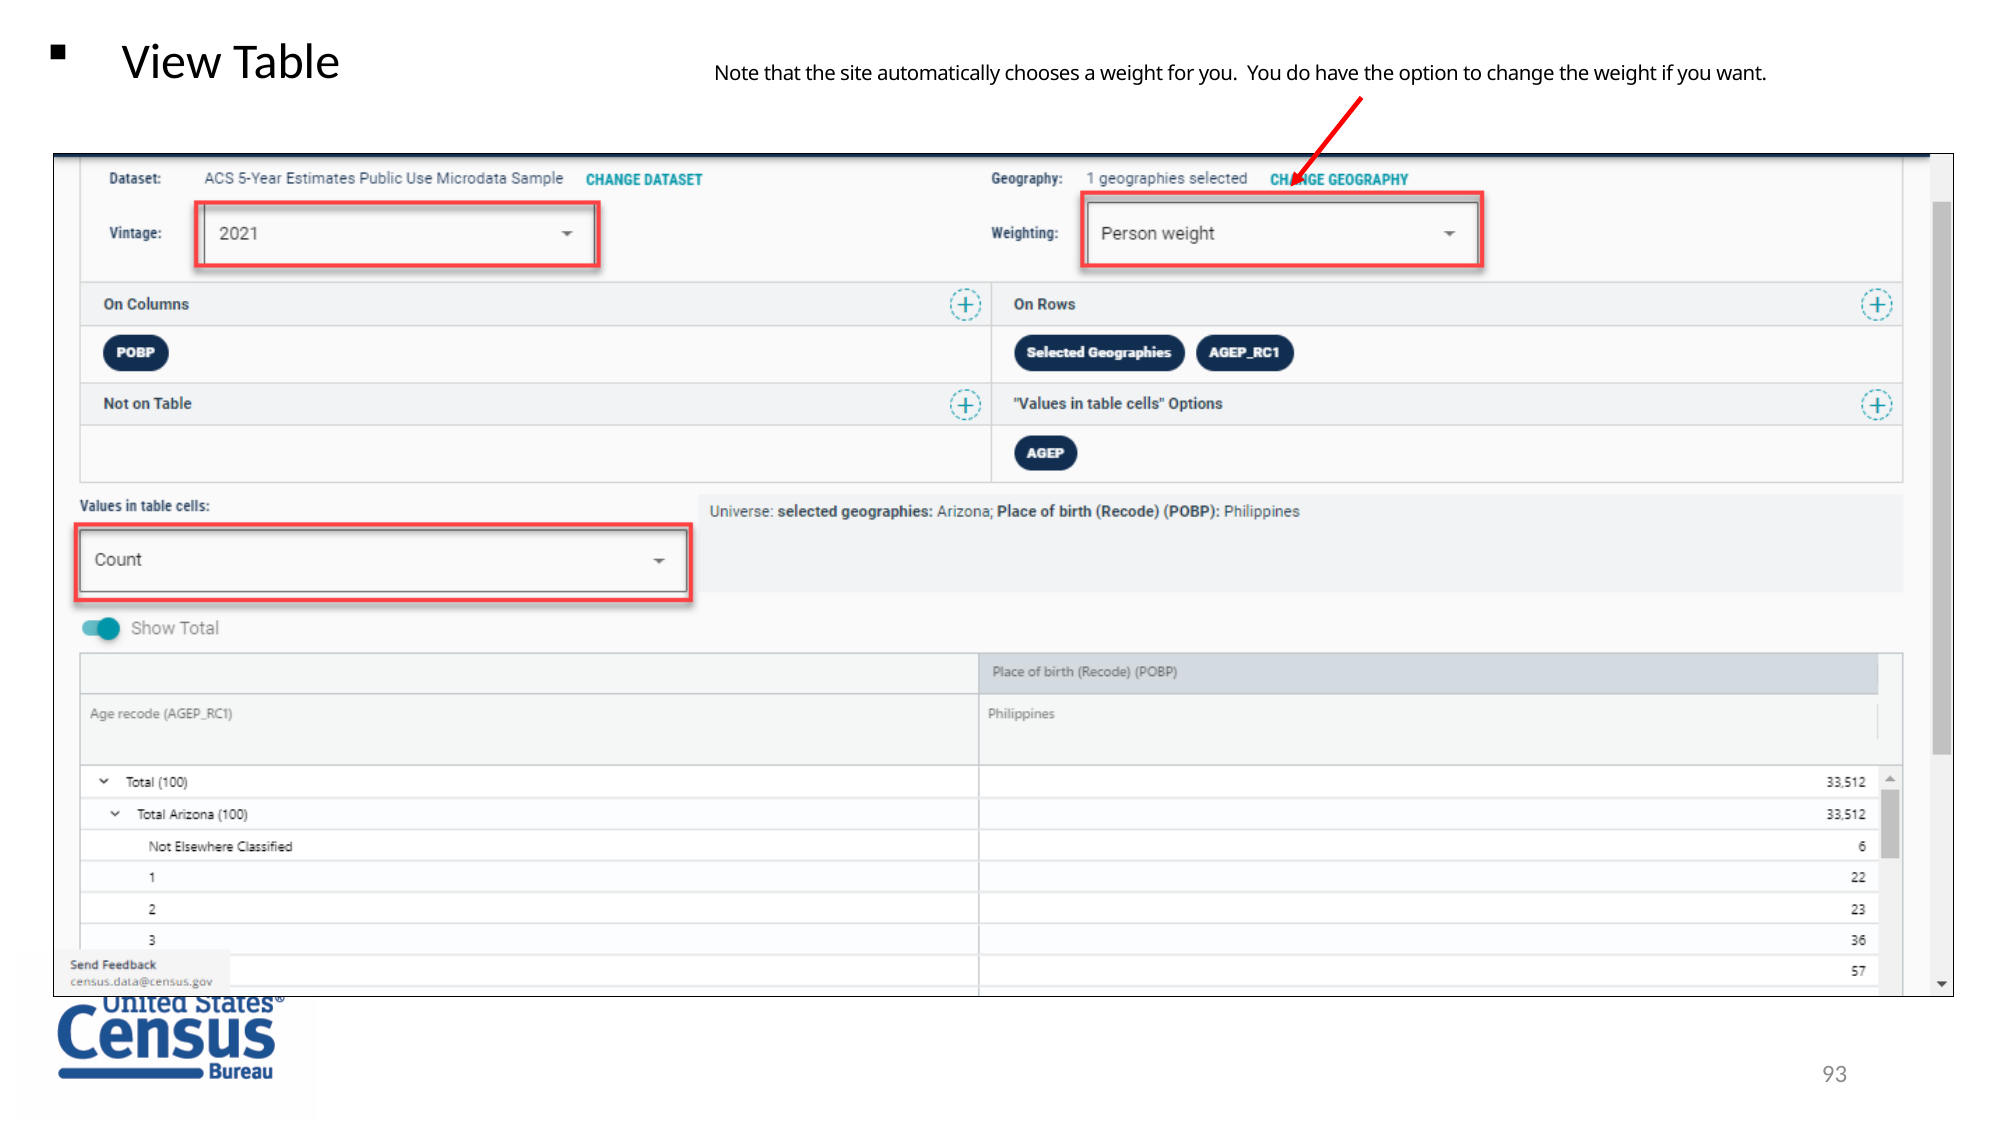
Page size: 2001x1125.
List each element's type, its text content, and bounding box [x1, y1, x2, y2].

text_box Note that the site automatically chooses a weight for you. You do have the option to change the weight if you want. [699, 52, 1954, 105]
picture [18, 153, 1954, 1120]
text_box View Table [31, 21, 1974, 97]
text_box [1290, 97, 1362, 187]
slide_number 93 [1412, 1042, 1863, 1103]
